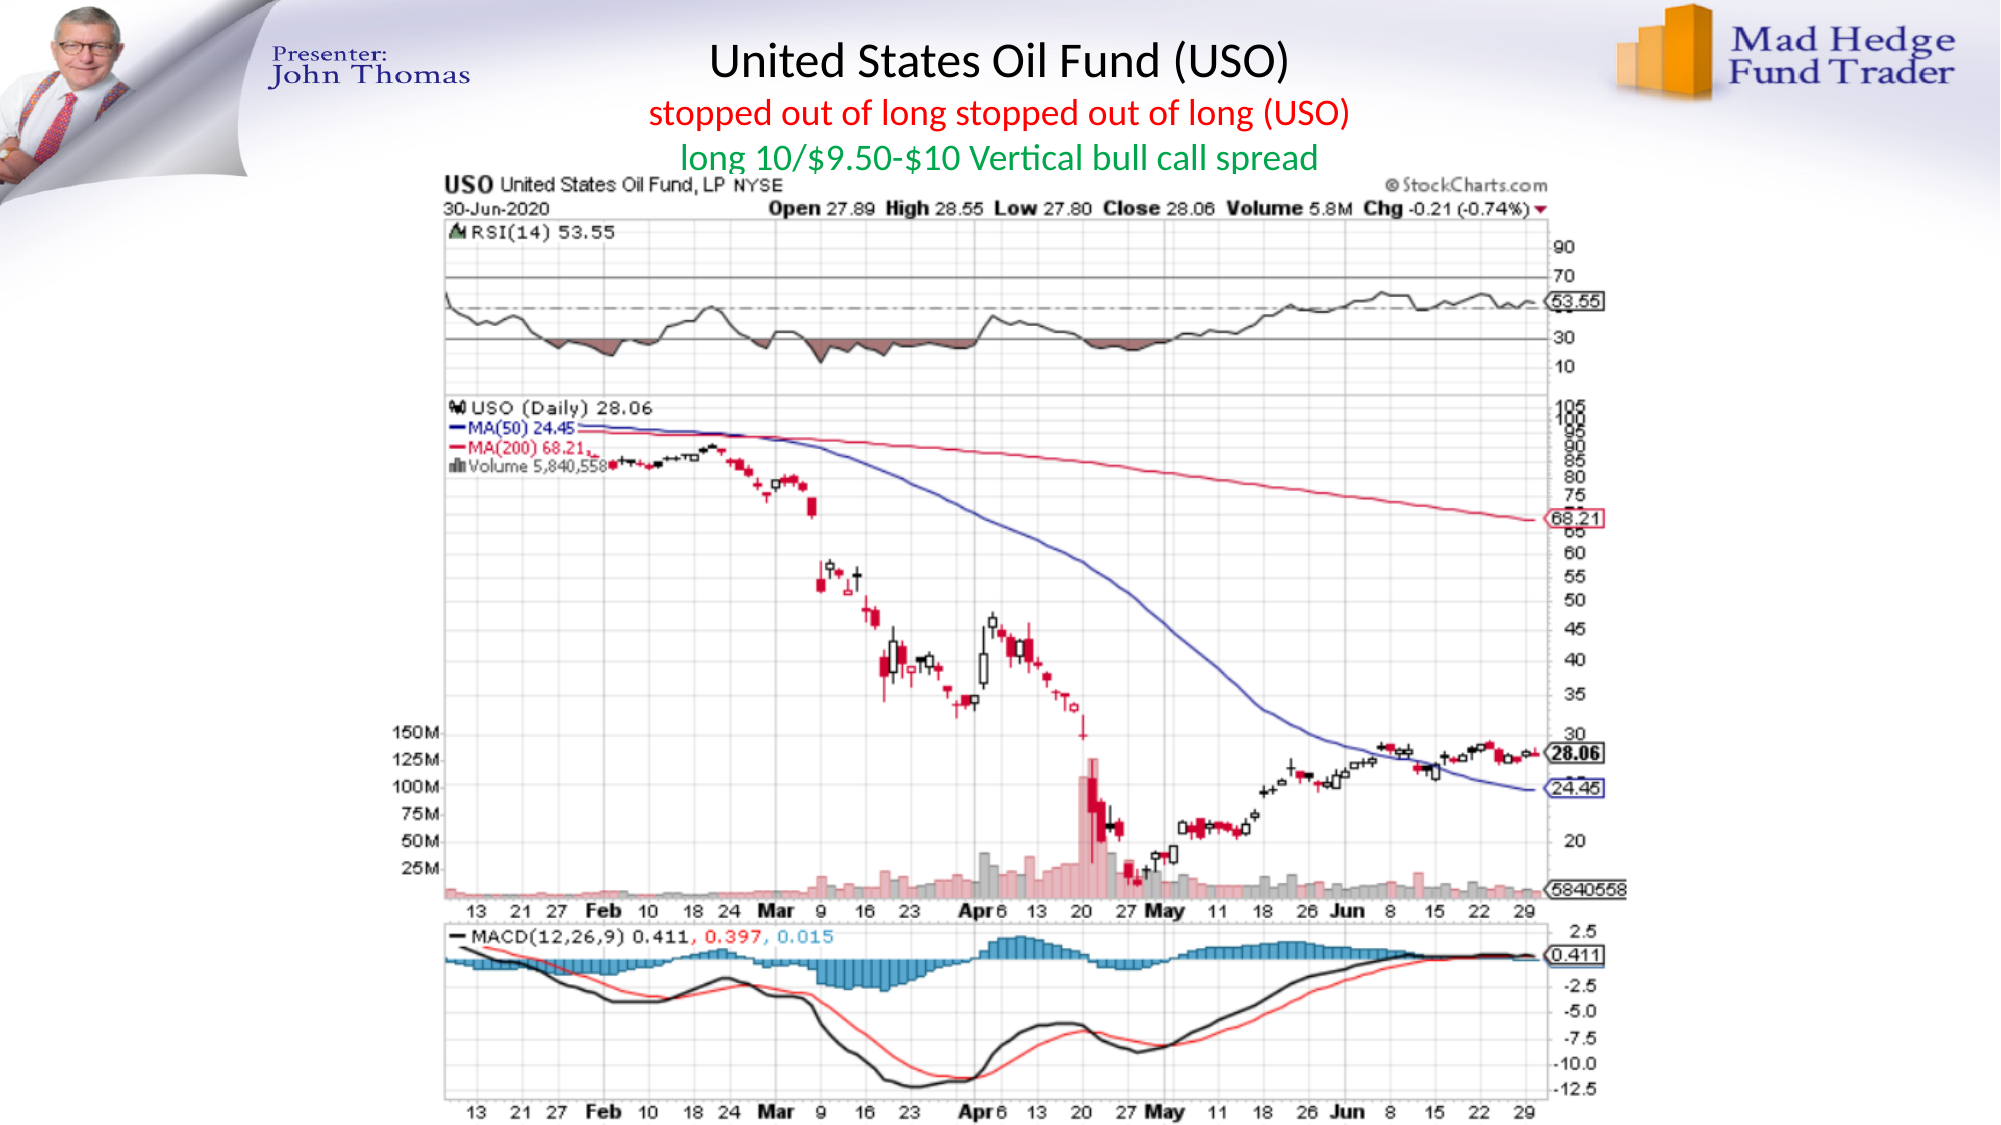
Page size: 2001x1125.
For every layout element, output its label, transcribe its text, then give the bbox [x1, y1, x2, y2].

picture [0, 0, 2000, 1125]
title United States Oil Fund (USO) stopped out of long stopped out of long (USO) long 10/$9.50-$10 Vertical bull call spread [324, 0, 1675, 175]
